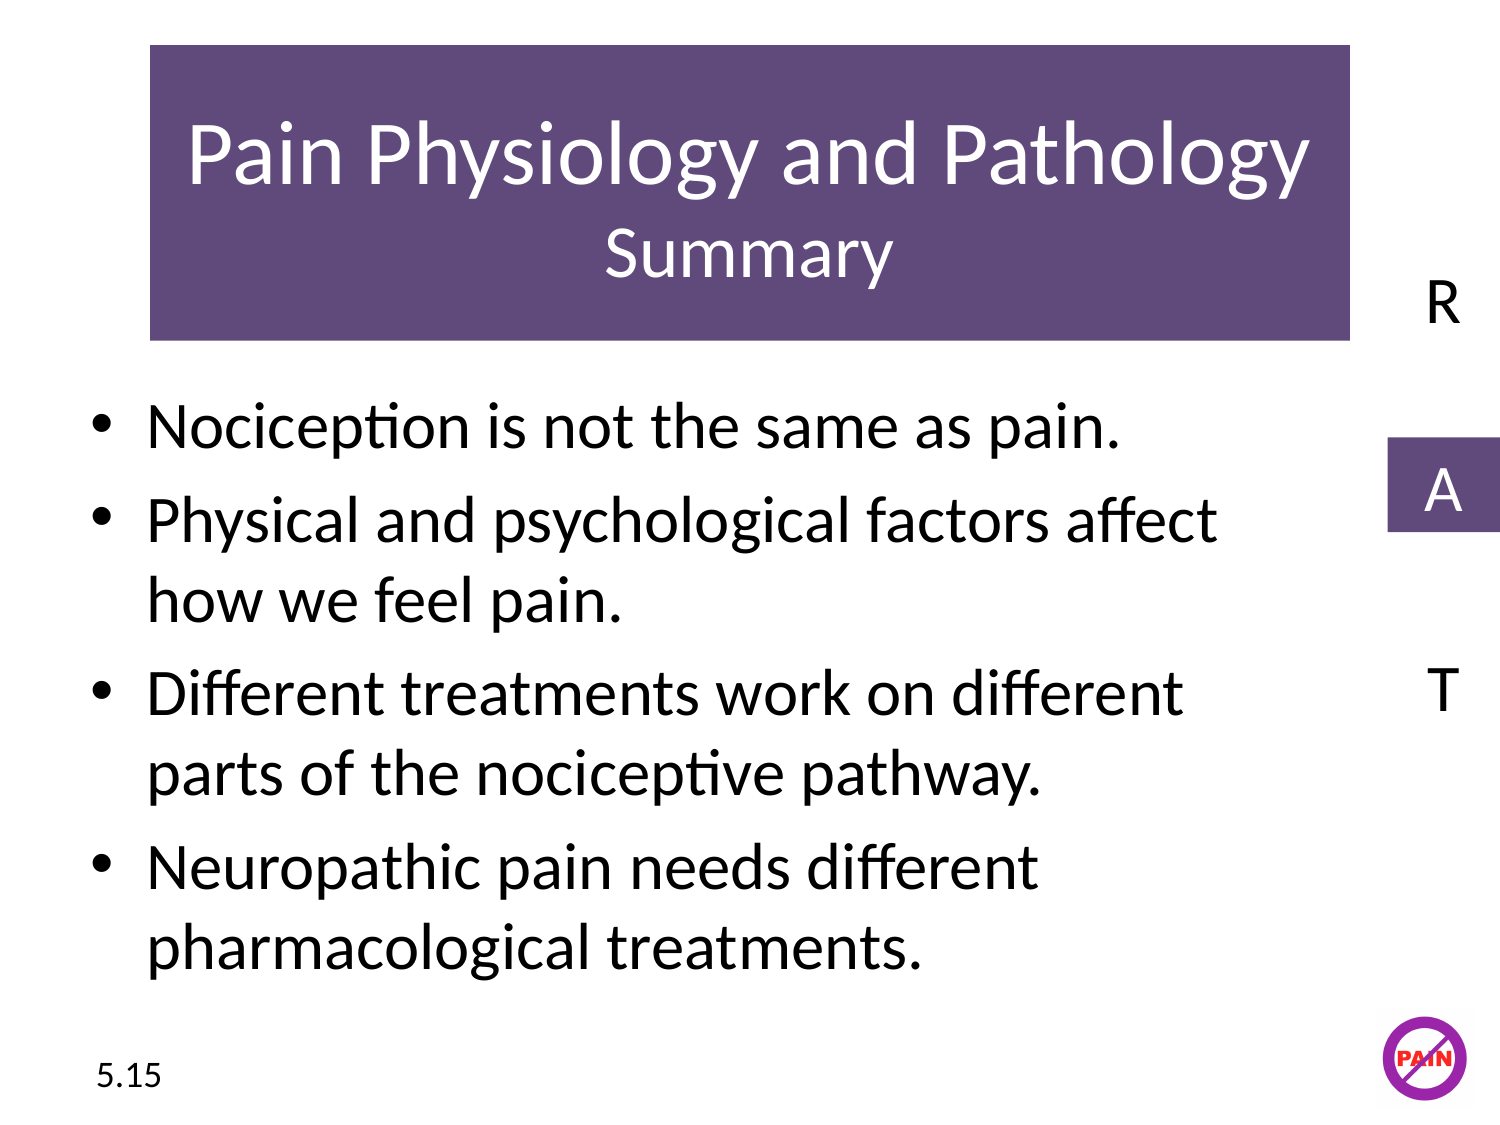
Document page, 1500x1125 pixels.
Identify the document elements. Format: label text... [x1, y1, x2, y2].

text_box A [1387, 437, 1500, 533]
picture [1375, 1008, 1475, 1108]
list Nociception is not the same as pain. Physical and psychological factors affect how we feel pain. Different treatments work on different parts of the nociceptive pathway. Neuropathic pain needs different pharmacological treatments. [75, 374, 1350, 1005]
text_box R [1387, 249, 1500, 345]
title Pain Physiology and Pathology Summary [150, 45, 1350, 341]
text_box T [1387, 637, 1500, 733]
text_box 5.15 [0, 1042, 259, 1103]
